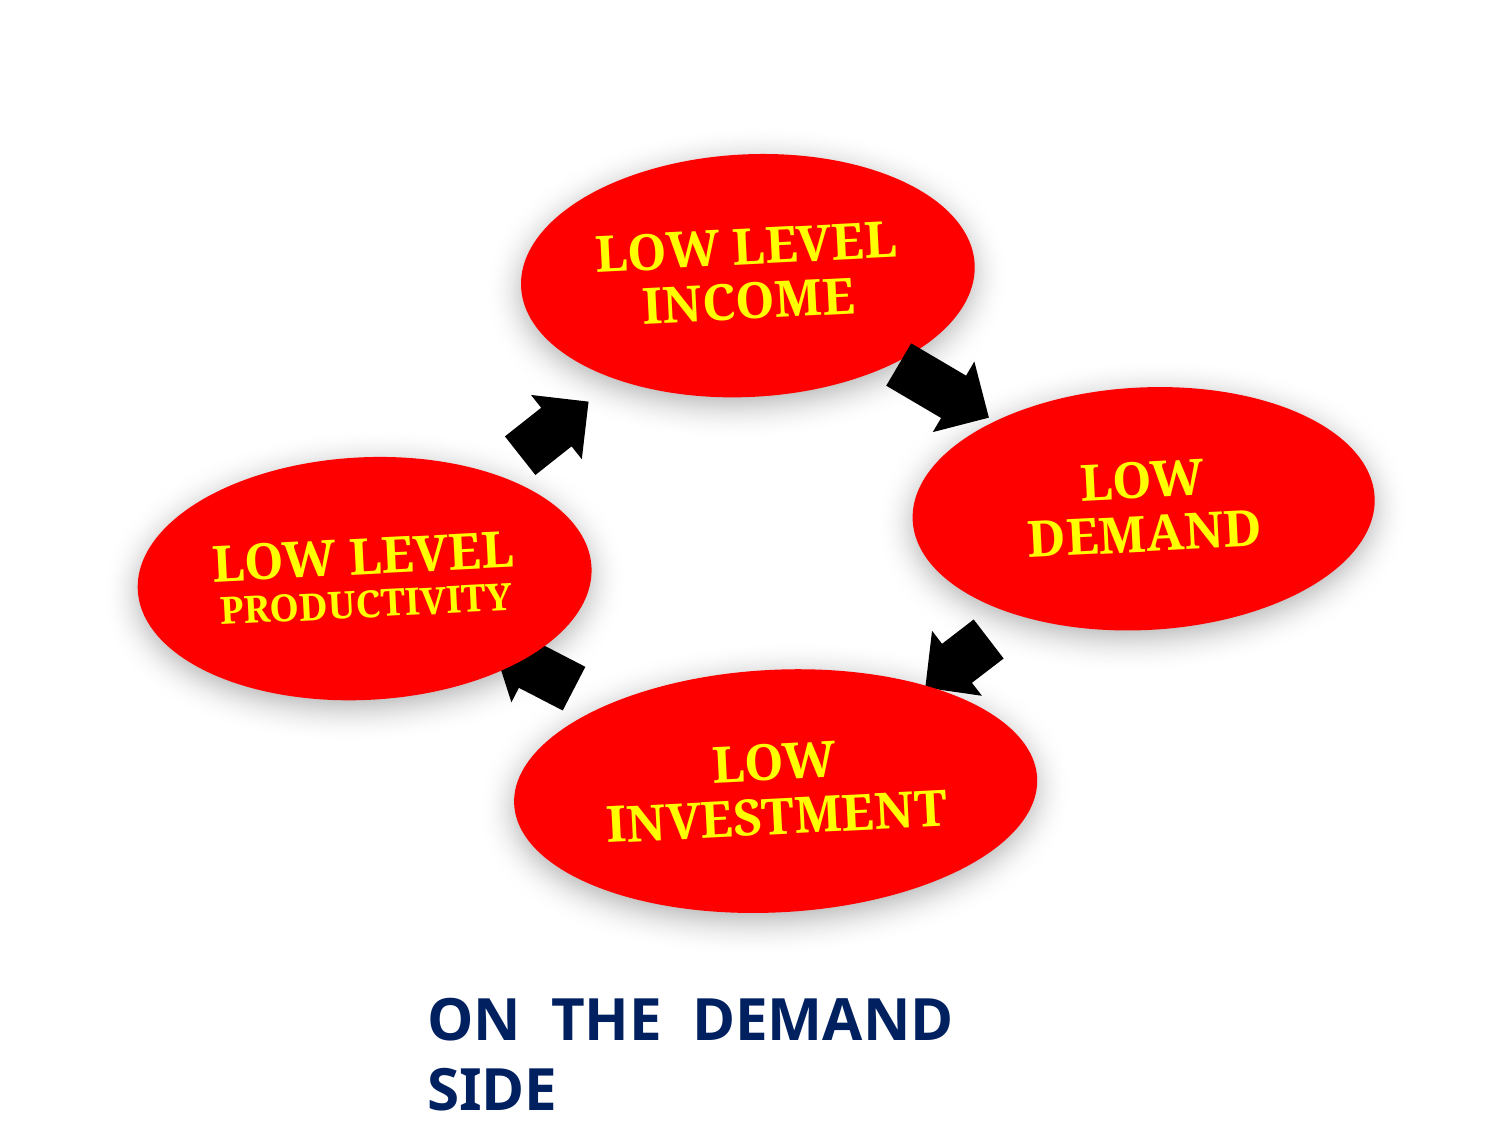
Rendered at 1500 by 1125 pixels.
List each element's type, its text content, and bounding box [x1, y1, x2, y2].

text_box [124, 153, 1376, 913]
text_box ON THE DEMAND SIDE [412, 974, 1088, 1125]
